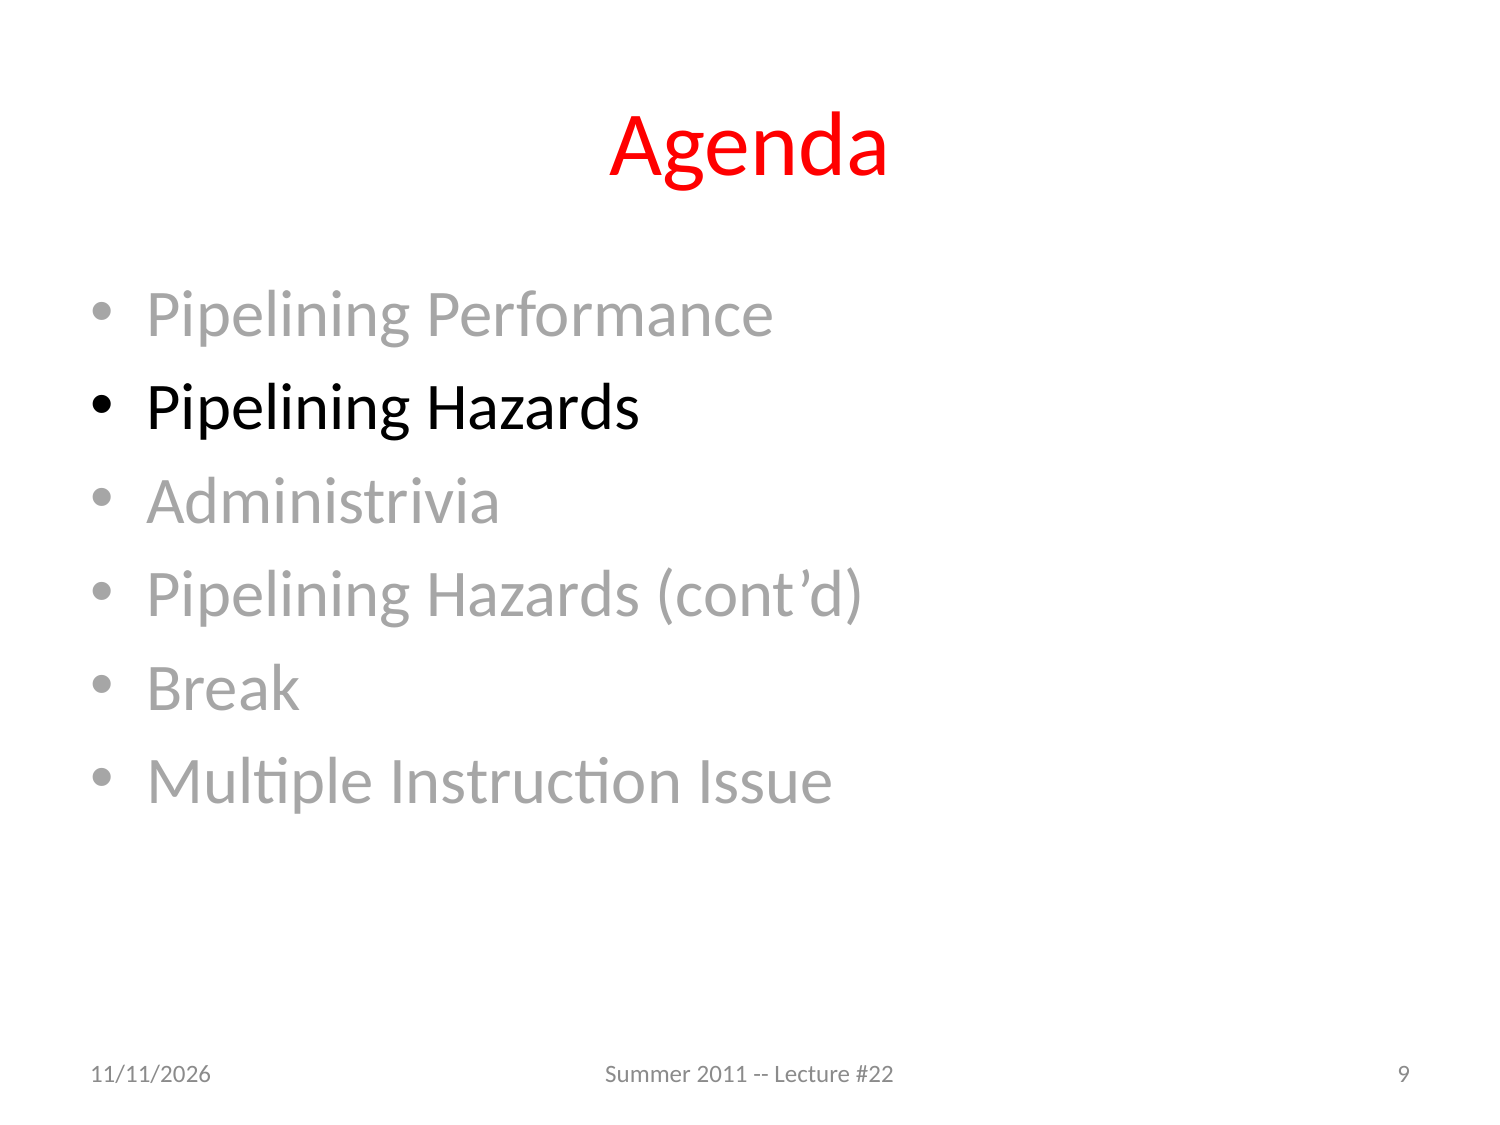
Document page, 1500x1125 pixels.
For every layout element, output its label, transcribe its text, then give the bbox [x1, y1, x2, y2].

list Pipelining Performance Pipelining Hazards Administrivia Pipelining Hazards (cont’d) Break Multiple Instruction Issue [75, 262, 1316, 1005]
slide_number 9 [1074, 1042, 1425, 1103]
title Agenda [75, 45, 1425, 233]
footer Summer 2011 -- Lecture #22 [512, 1042, 988, 1103]
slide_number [75, 1042, 425, 1103]
